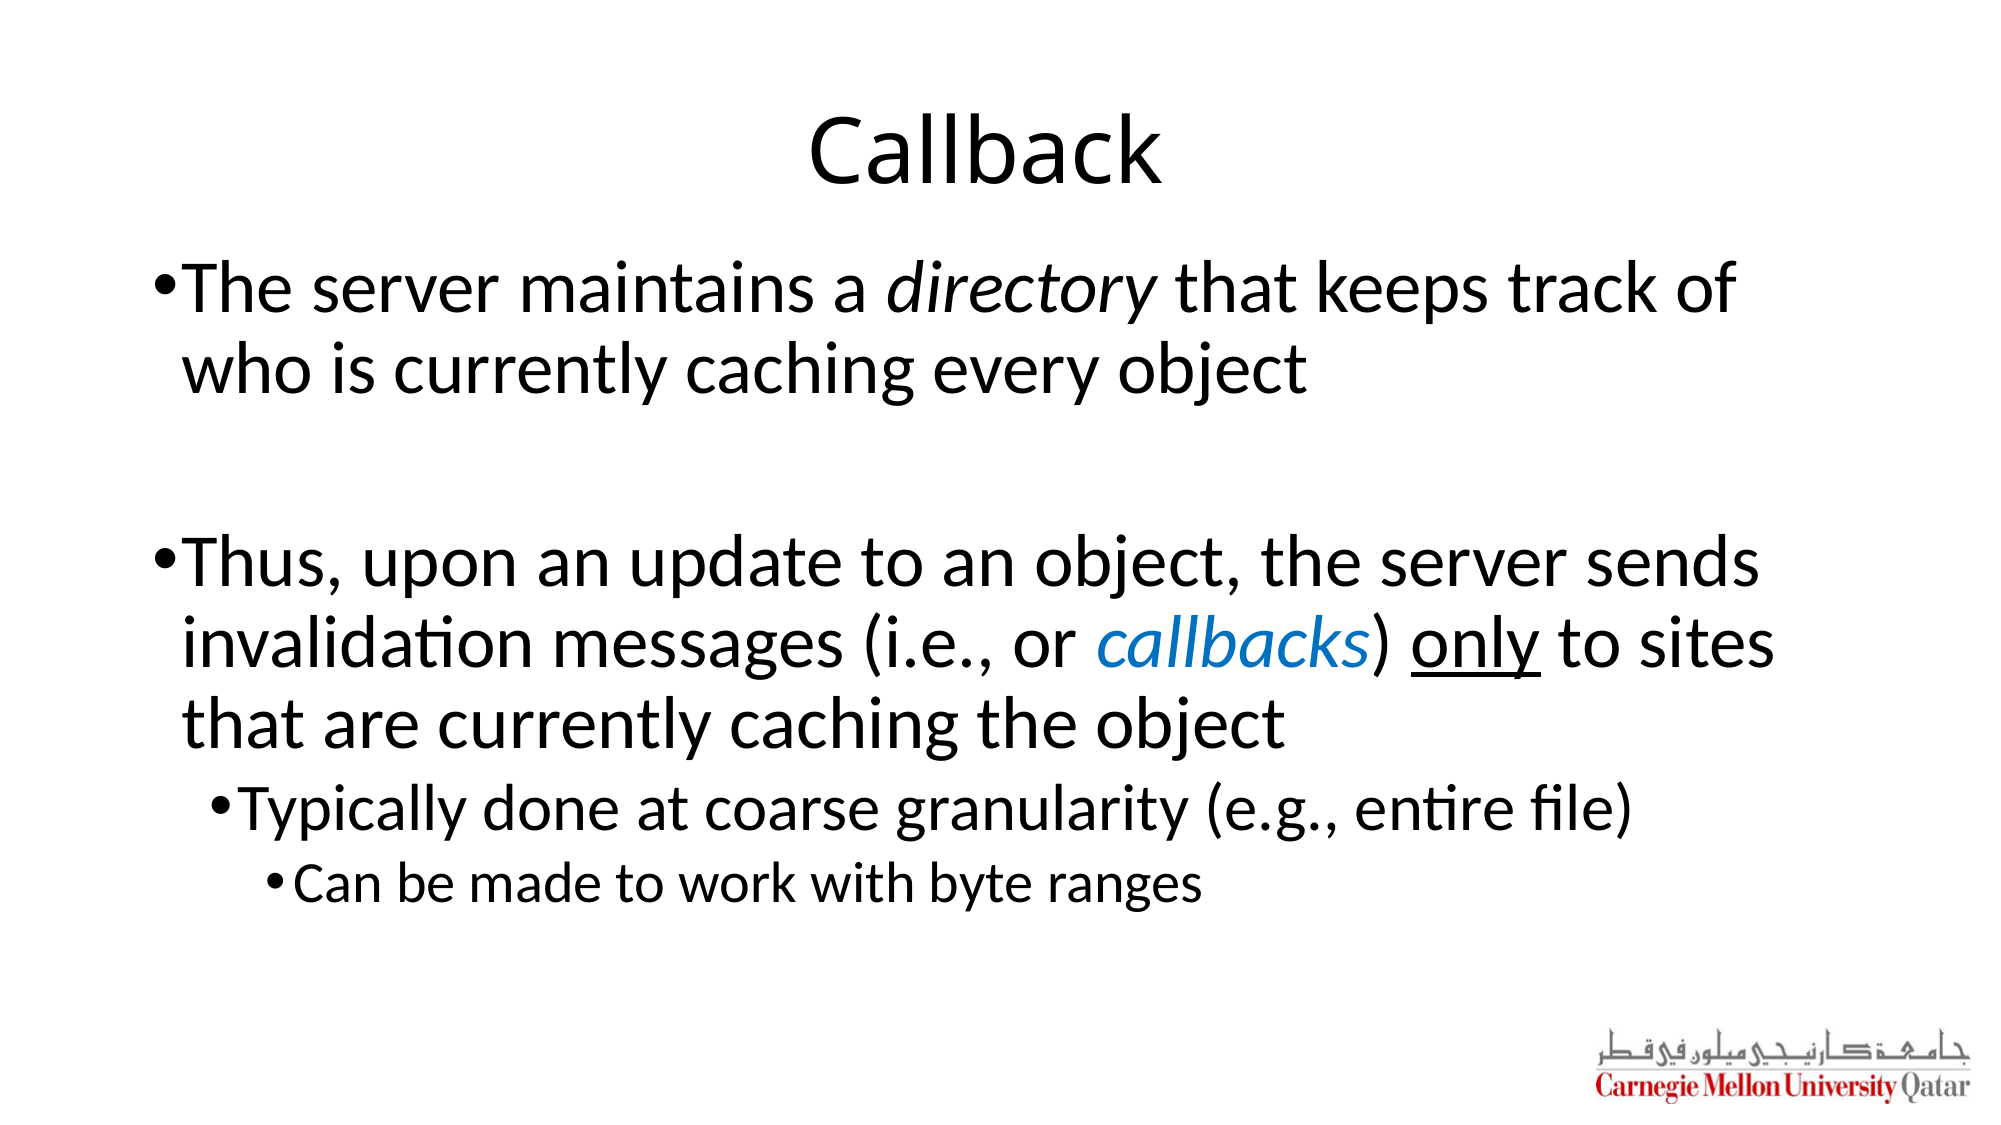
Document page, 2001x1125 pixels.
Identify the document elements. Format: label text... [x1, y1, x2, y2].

list The server maintains a directory that keeps track of who is currently caching every object Thus, upon an update to an object, the server sends invalidation messages (i.e., or callbacks) only to sites that are currently caching the object Typically done at coarse granularity (e.g., entire file) Can be made to work with byte ranges [138, 239, 1833, 1065]
picture [1596, 1027, 1971, 1104]
title Callback [138, 45, 1833, 239]
